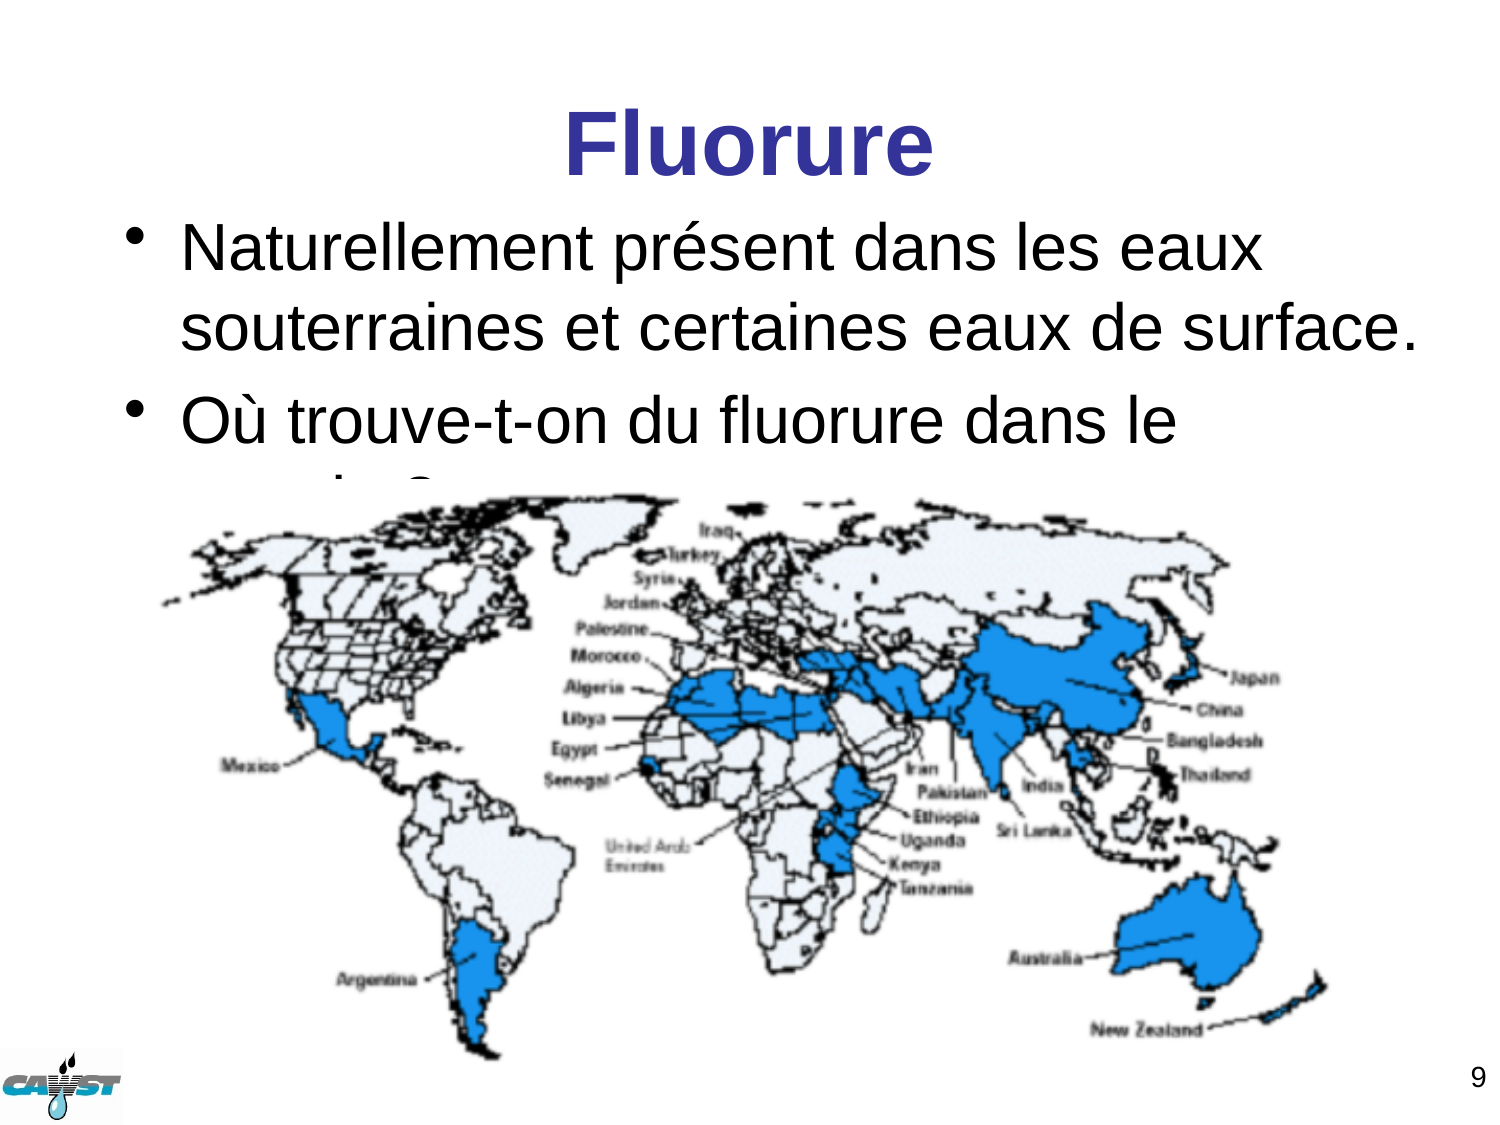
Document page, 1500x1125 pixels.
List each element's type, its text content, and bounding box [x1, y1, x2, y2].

title Fluorure [75, 45, 1425, 233]
picture [0, 1048, 123, 1125]
slide_number 9 [1151, 1051, 1500, 1125]
picture [149, 479, 1351, 1078]
list Naturellement présent dans les eaux souterraines et certaines eaux de surface. Où trouve-t-on du fluorure dans le monde ? [108, 196, 1459, 939]
